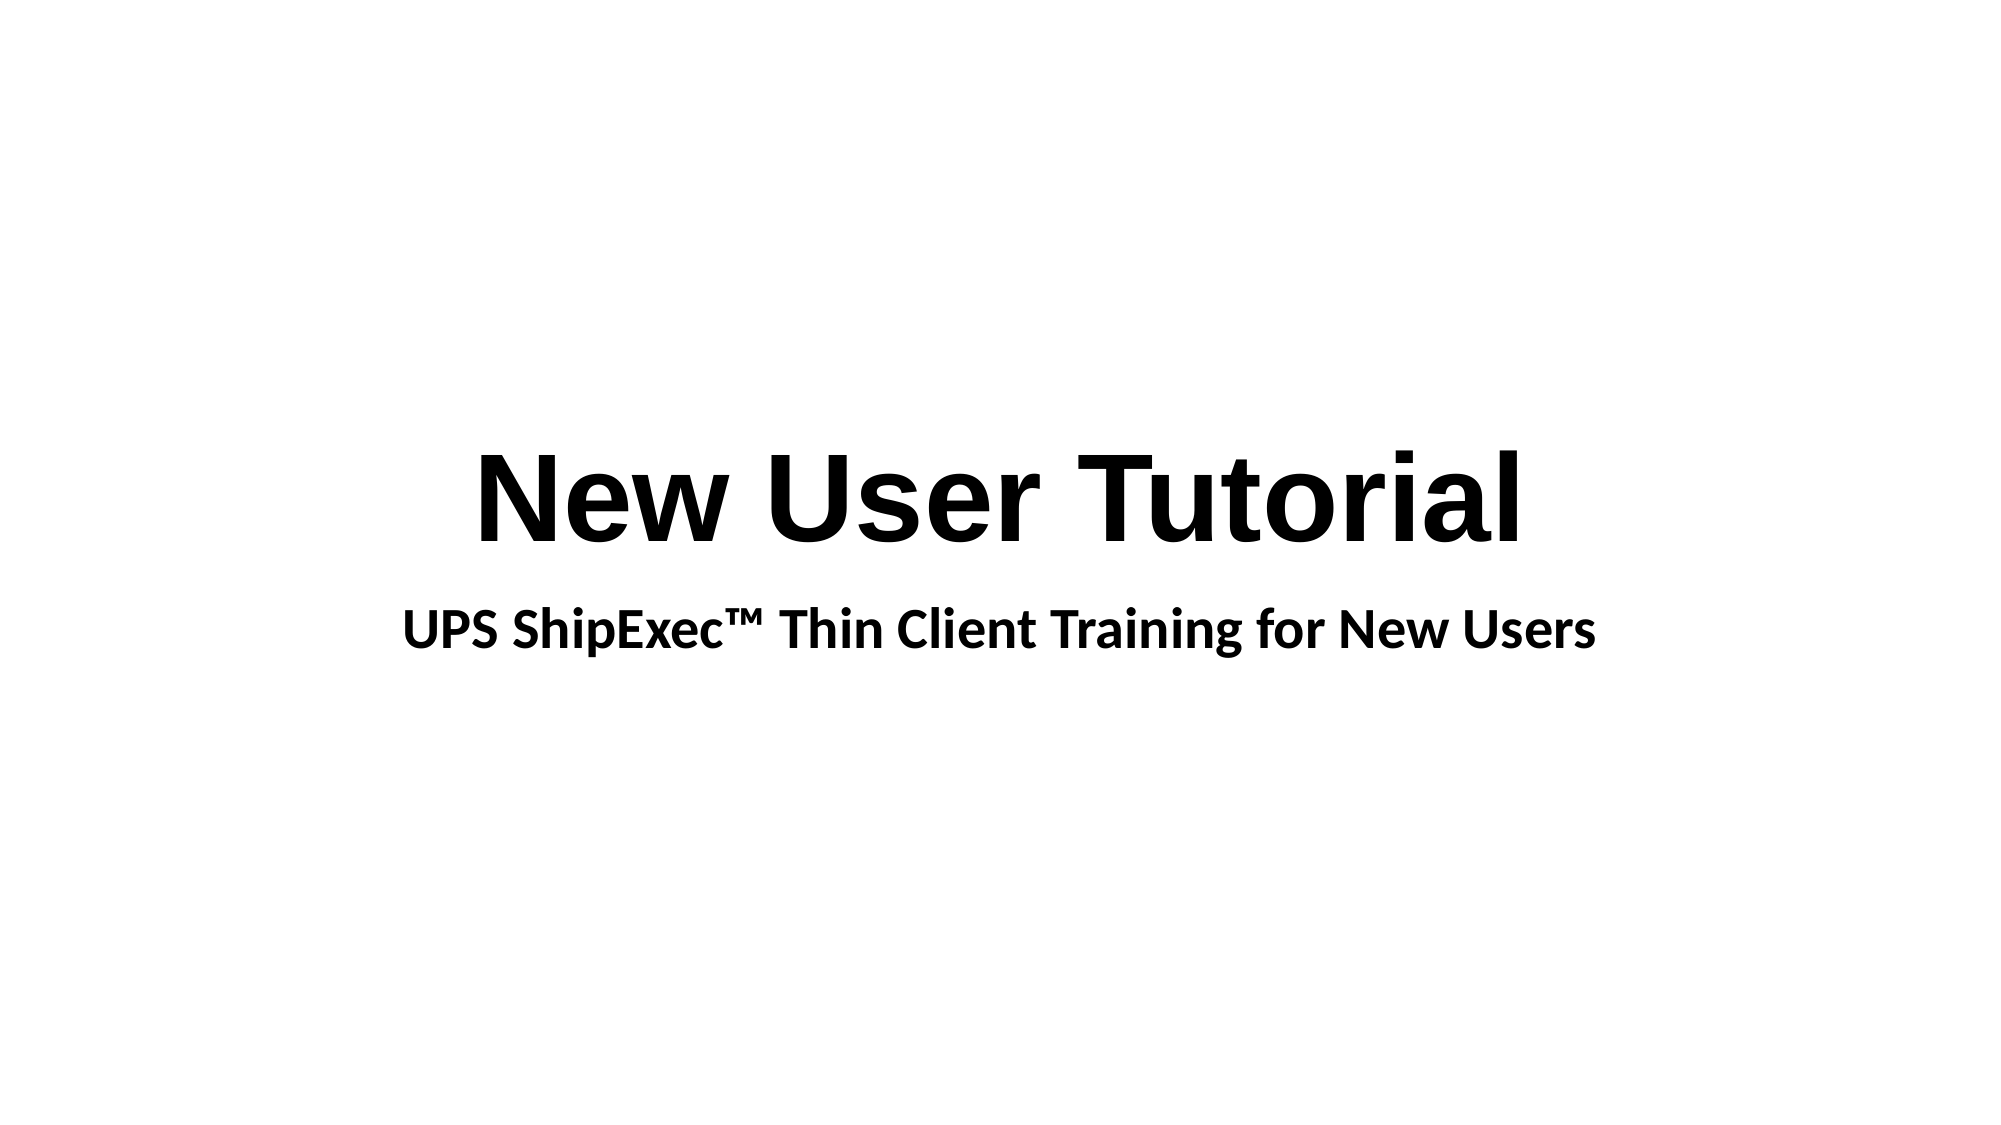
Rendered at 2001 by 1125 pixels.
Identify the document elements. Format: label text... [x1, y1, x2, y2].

title New User Tutorial [249, 184, 1750, 576]
subtitle UPS ShipExec™ Thin Client Training for New Users [249, 590, 1750, 863]
